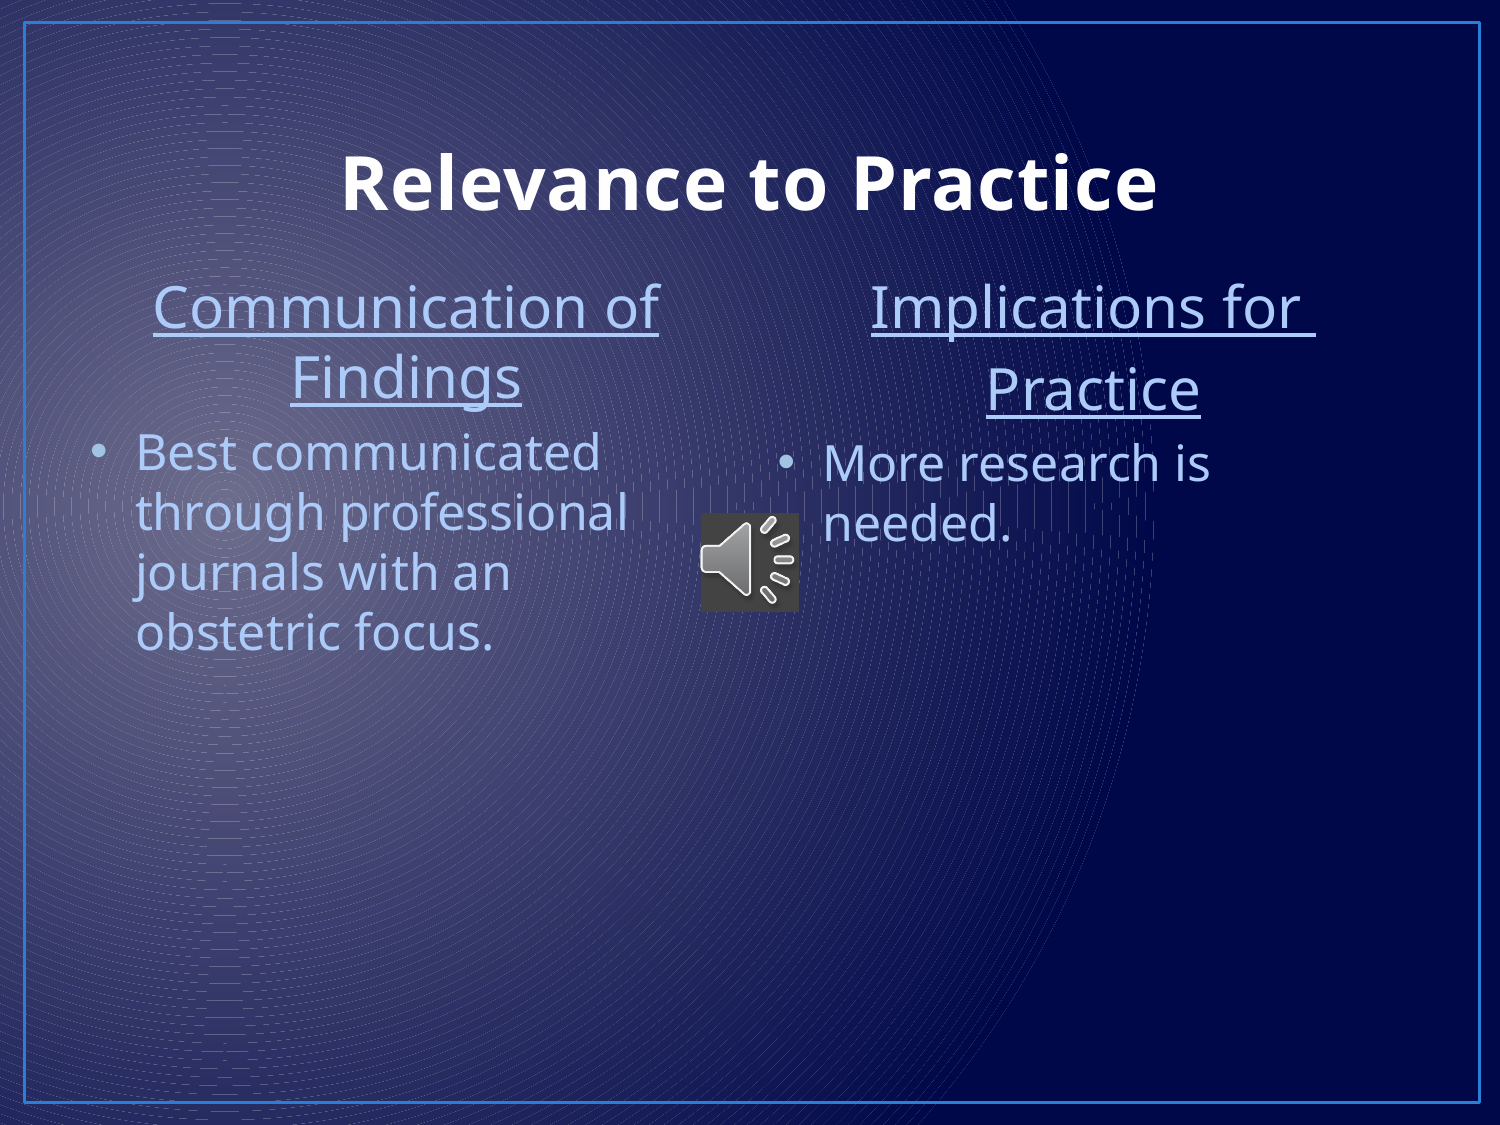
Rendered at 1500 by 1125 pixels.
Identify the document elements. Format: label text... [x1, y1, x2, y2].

list Communication of Findings Best communicated through professional journals with an obstetric focus. [75, 262, 738, 1005]
title Relevance to Practice [75, 45, 1425, 233]
list Implications for Practice More research is needed. [762, 262, 1425, 1005]
picture [699, 512, 801, 613]
